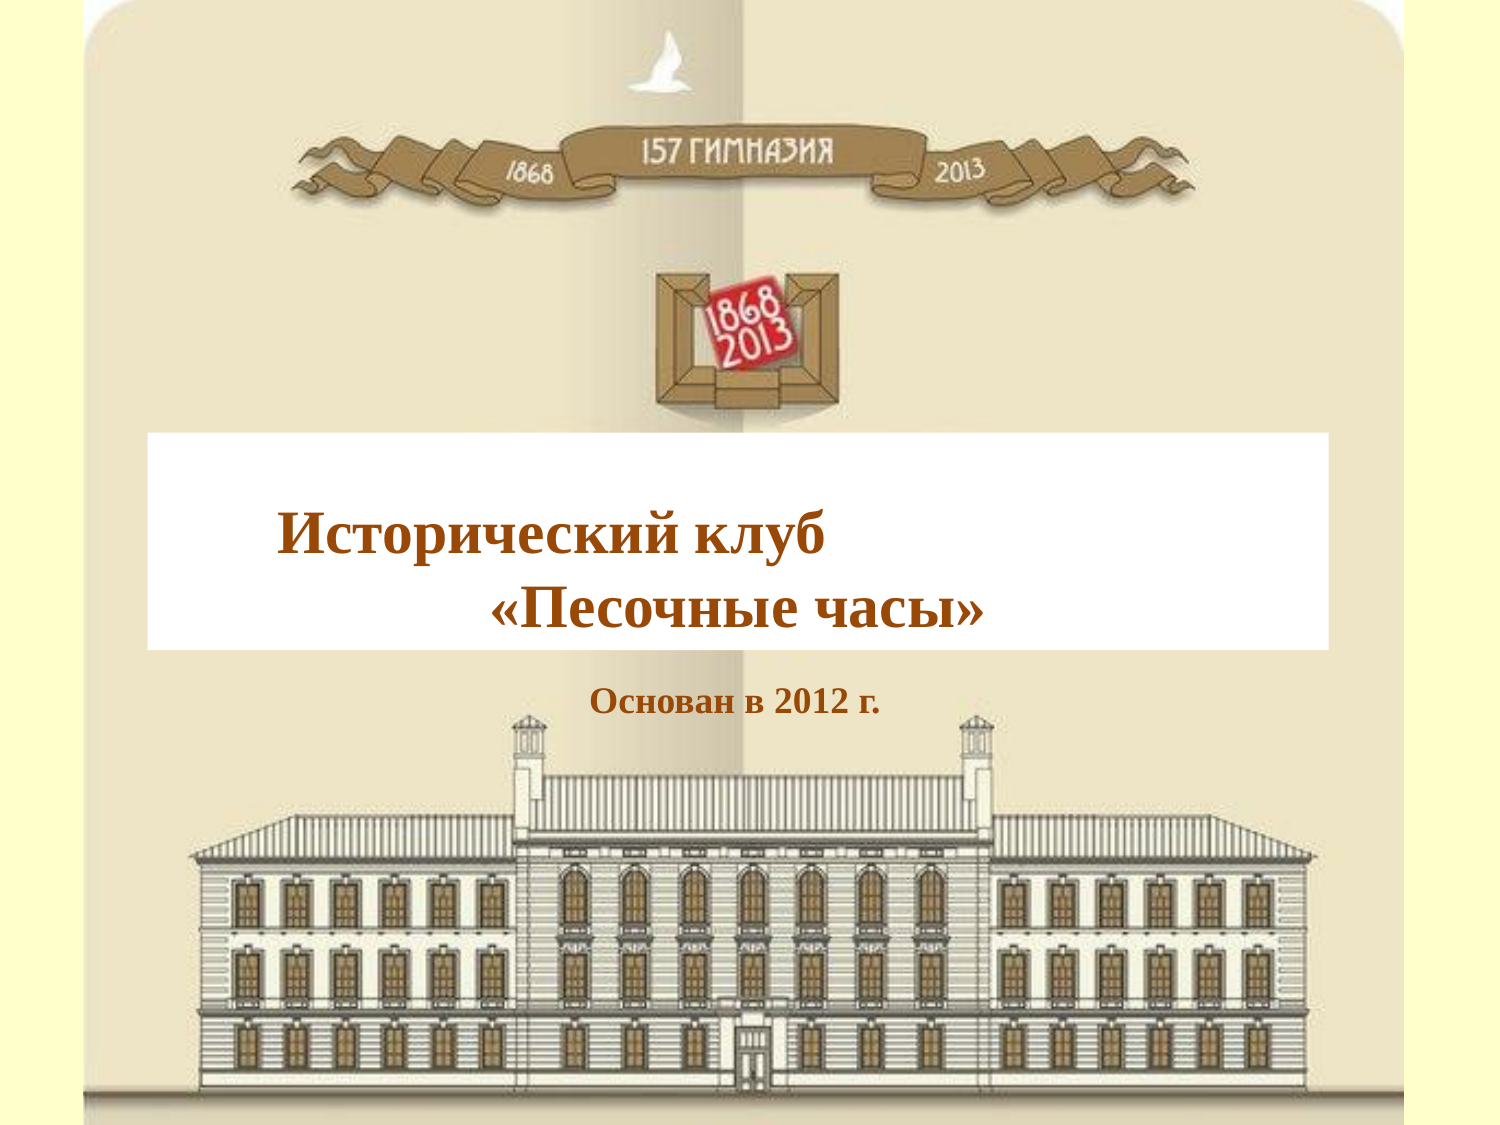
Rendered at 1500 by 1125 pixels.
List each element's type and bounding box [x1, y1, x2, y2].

picture [82, 0, 1404, 1125]
